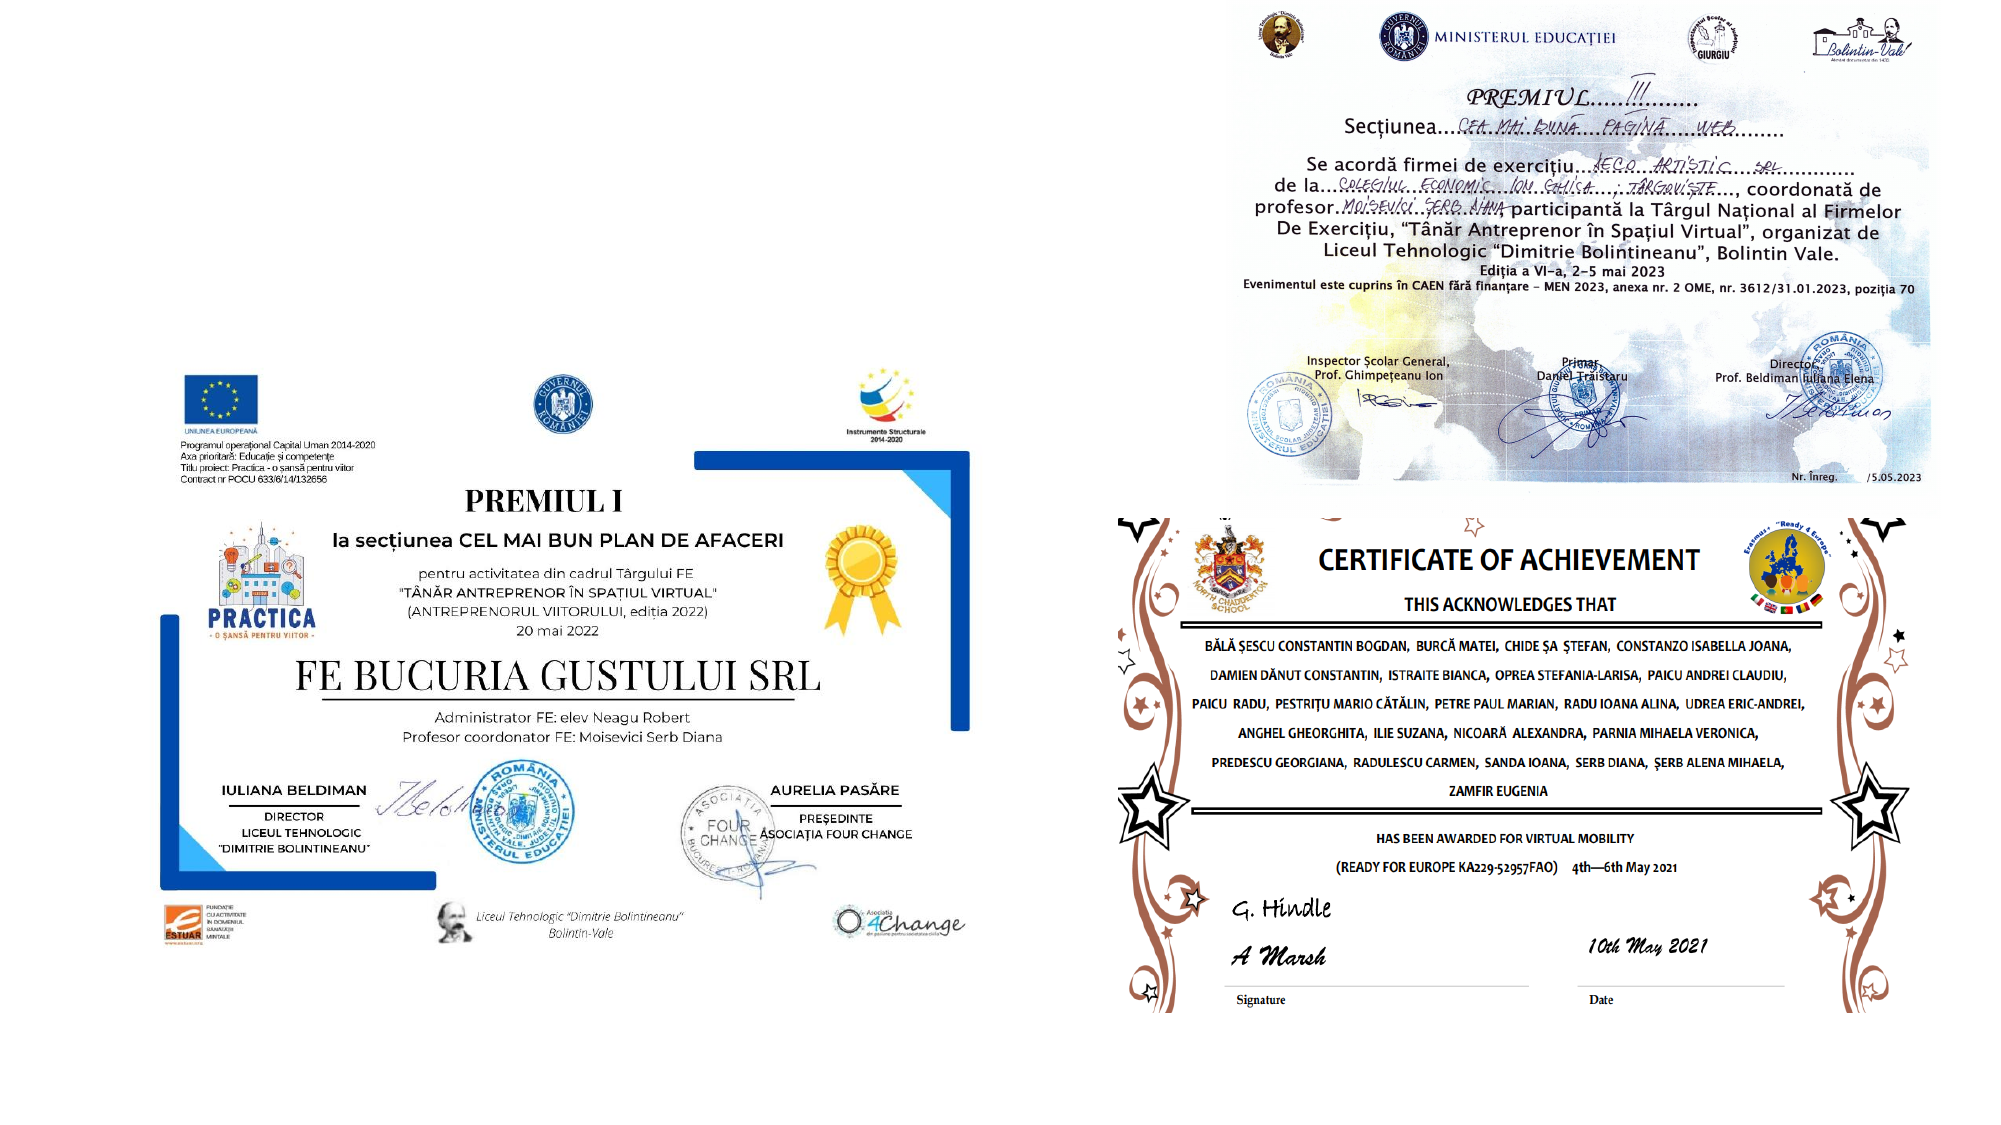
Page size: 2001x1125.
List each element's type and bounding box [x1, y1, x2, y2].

picture [1118, 0, 1940, 1013]
list [1323, 0, 1843, 518]
list [137, 355, 988, 957]
